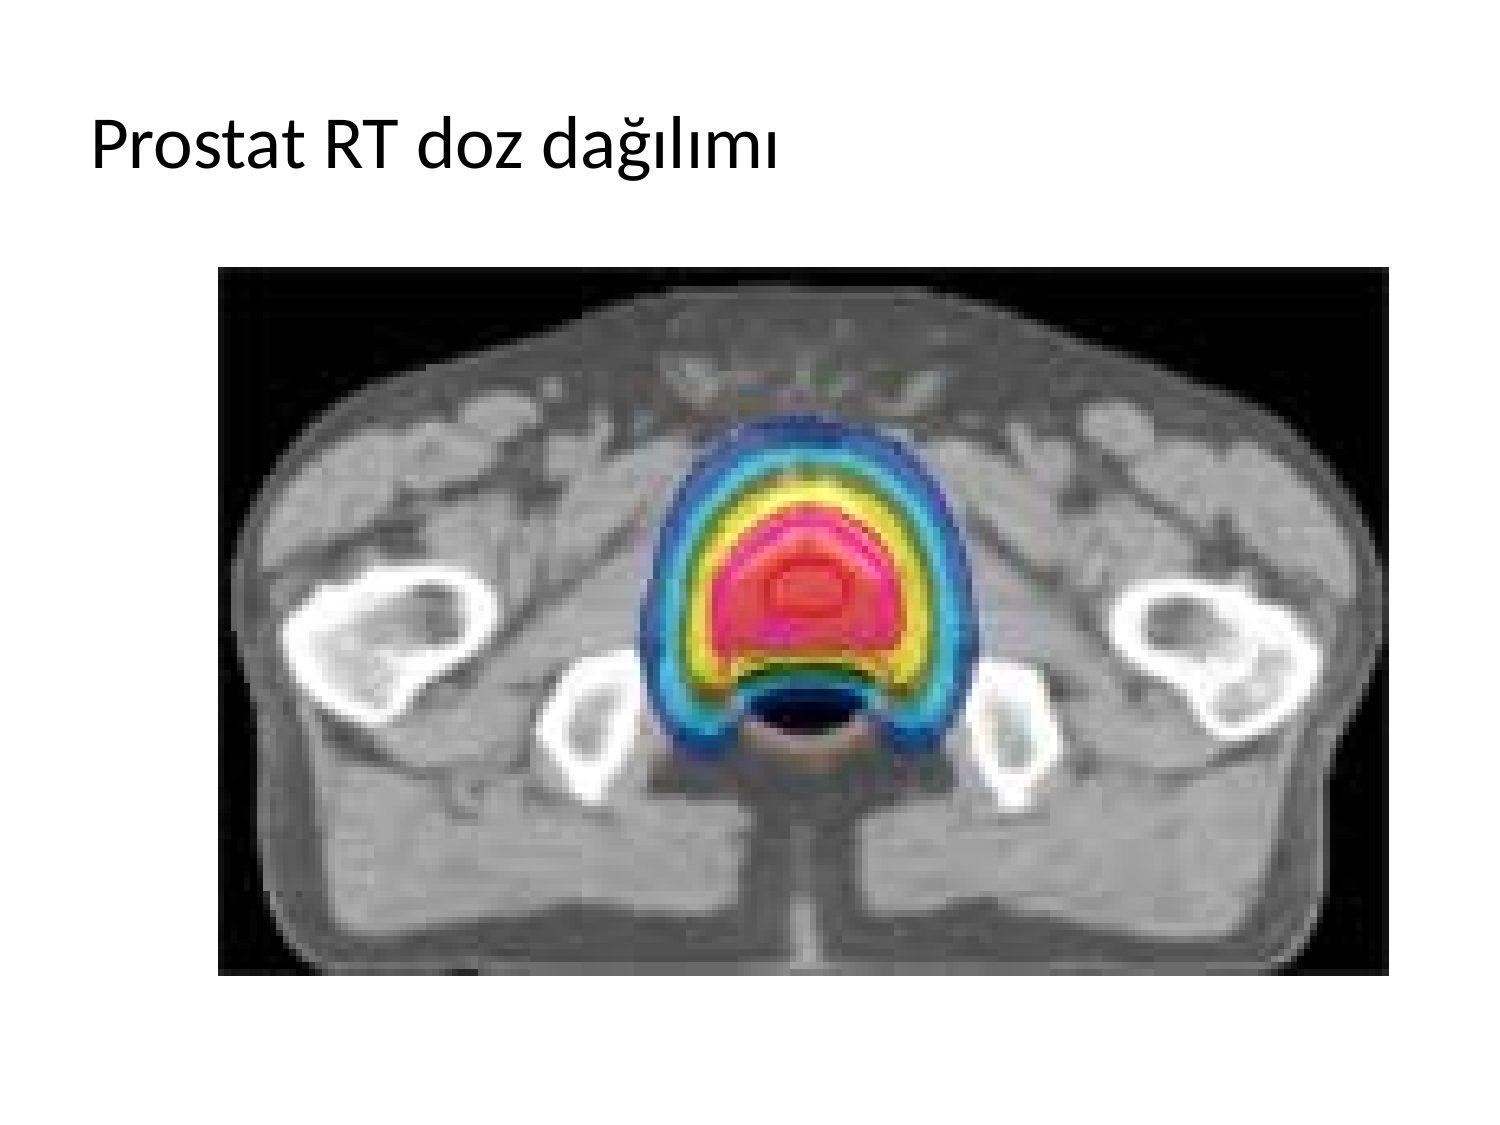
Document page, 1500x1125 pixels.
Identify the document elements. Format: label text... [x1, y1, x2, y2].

picture [218, 266, 1389, 976]
title Prostat RT doz dağılımı [75, 45, 1425, 233]
